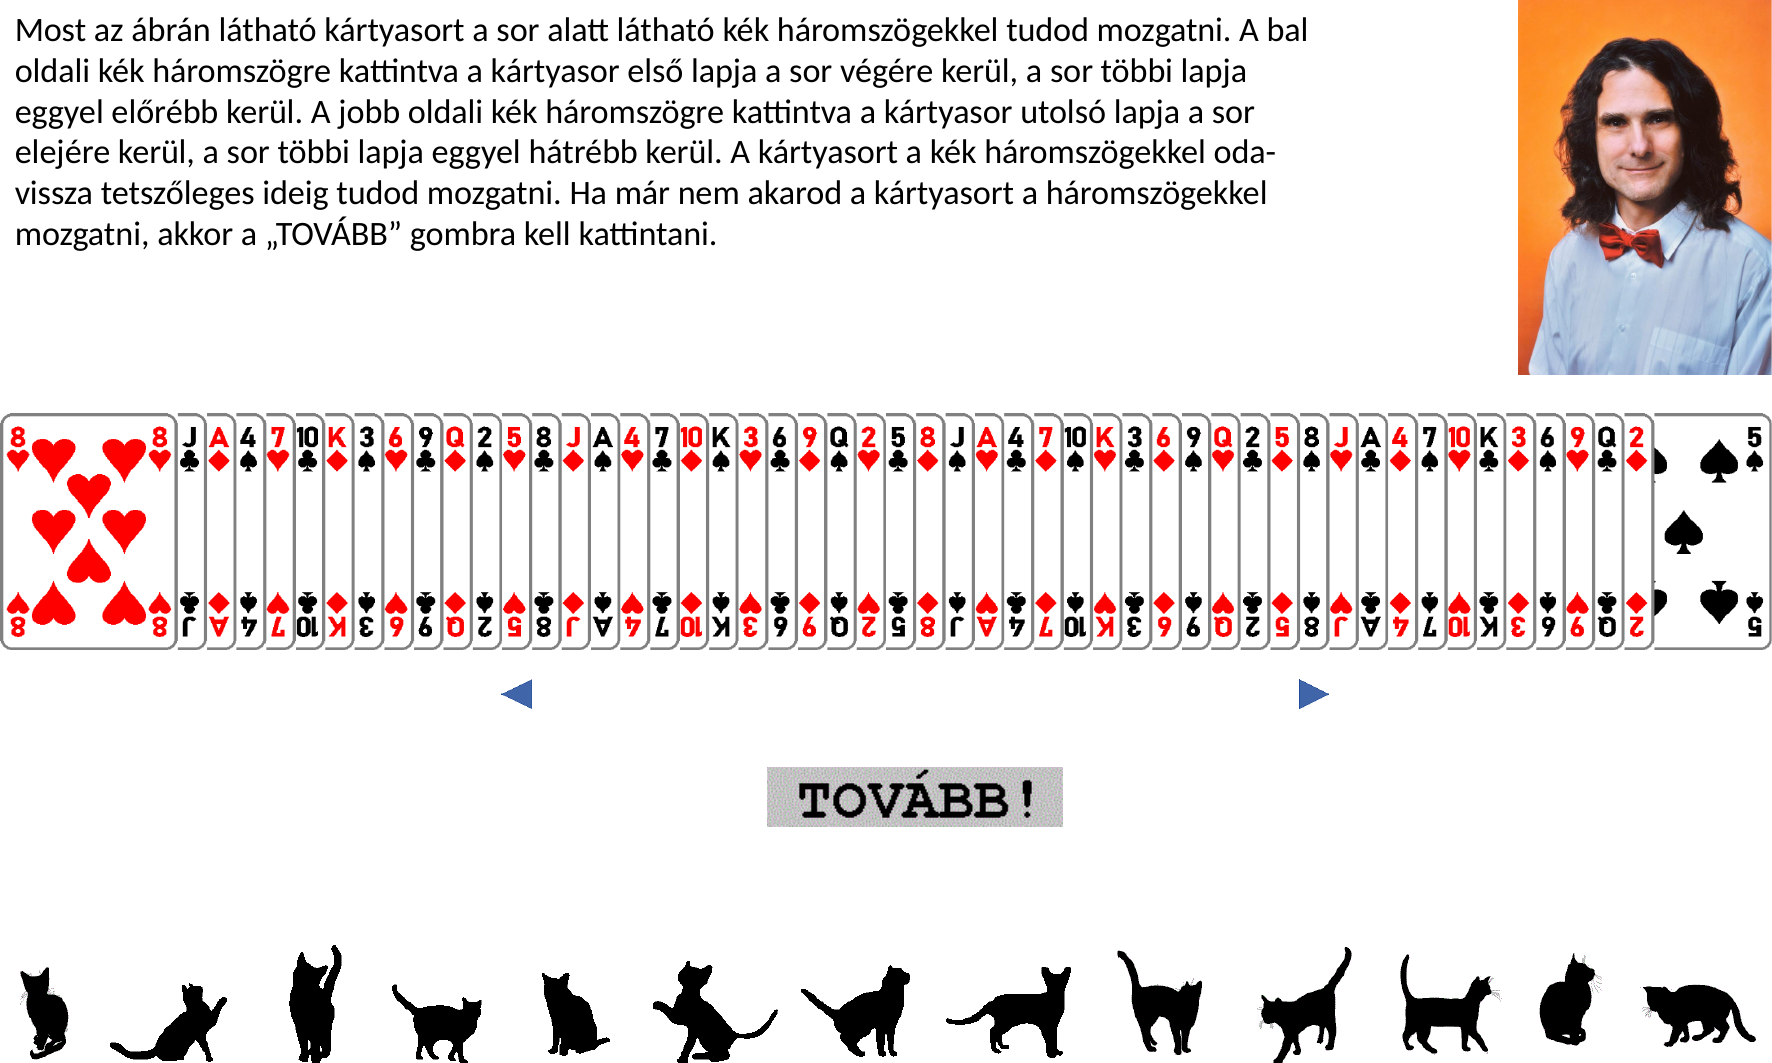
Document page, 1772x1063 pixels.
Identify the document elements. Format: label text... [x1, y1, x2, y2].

text_box Most az ábrán látható kártyasort a sor alatt látható kék háromszögekkel tudod mozgatni. A bal oldali kék háromszögre kattintva a kártyasor első lapja a sor végére kerül, a sor többi lapja eggyel előrébb kerül. A jobb oldali kék háromszögre kattintva a kártyasor utolsó lapja a sor elejére kerül, a sor többi lapja eggyel hátrébb kerül. A kártyasort a kék háromszögekkel oda-vissza tetszőleges ideig tudod mozgatni. Ha már nem akarod a kártyasort a háromszögekkel mozgatni, akkor a „TOVÁBB” gombra kell kattintani. [0, 0, 1339, 260]
picture [501, 679, 532, 709]
picture [0, 943, 1772, 1063]
picture [767, 767, 1063, 827]
picture [1299, 679, 1329, 709]
picture [1518, 0, 1772, 375]
picture [0, 413, 1772, 650]
